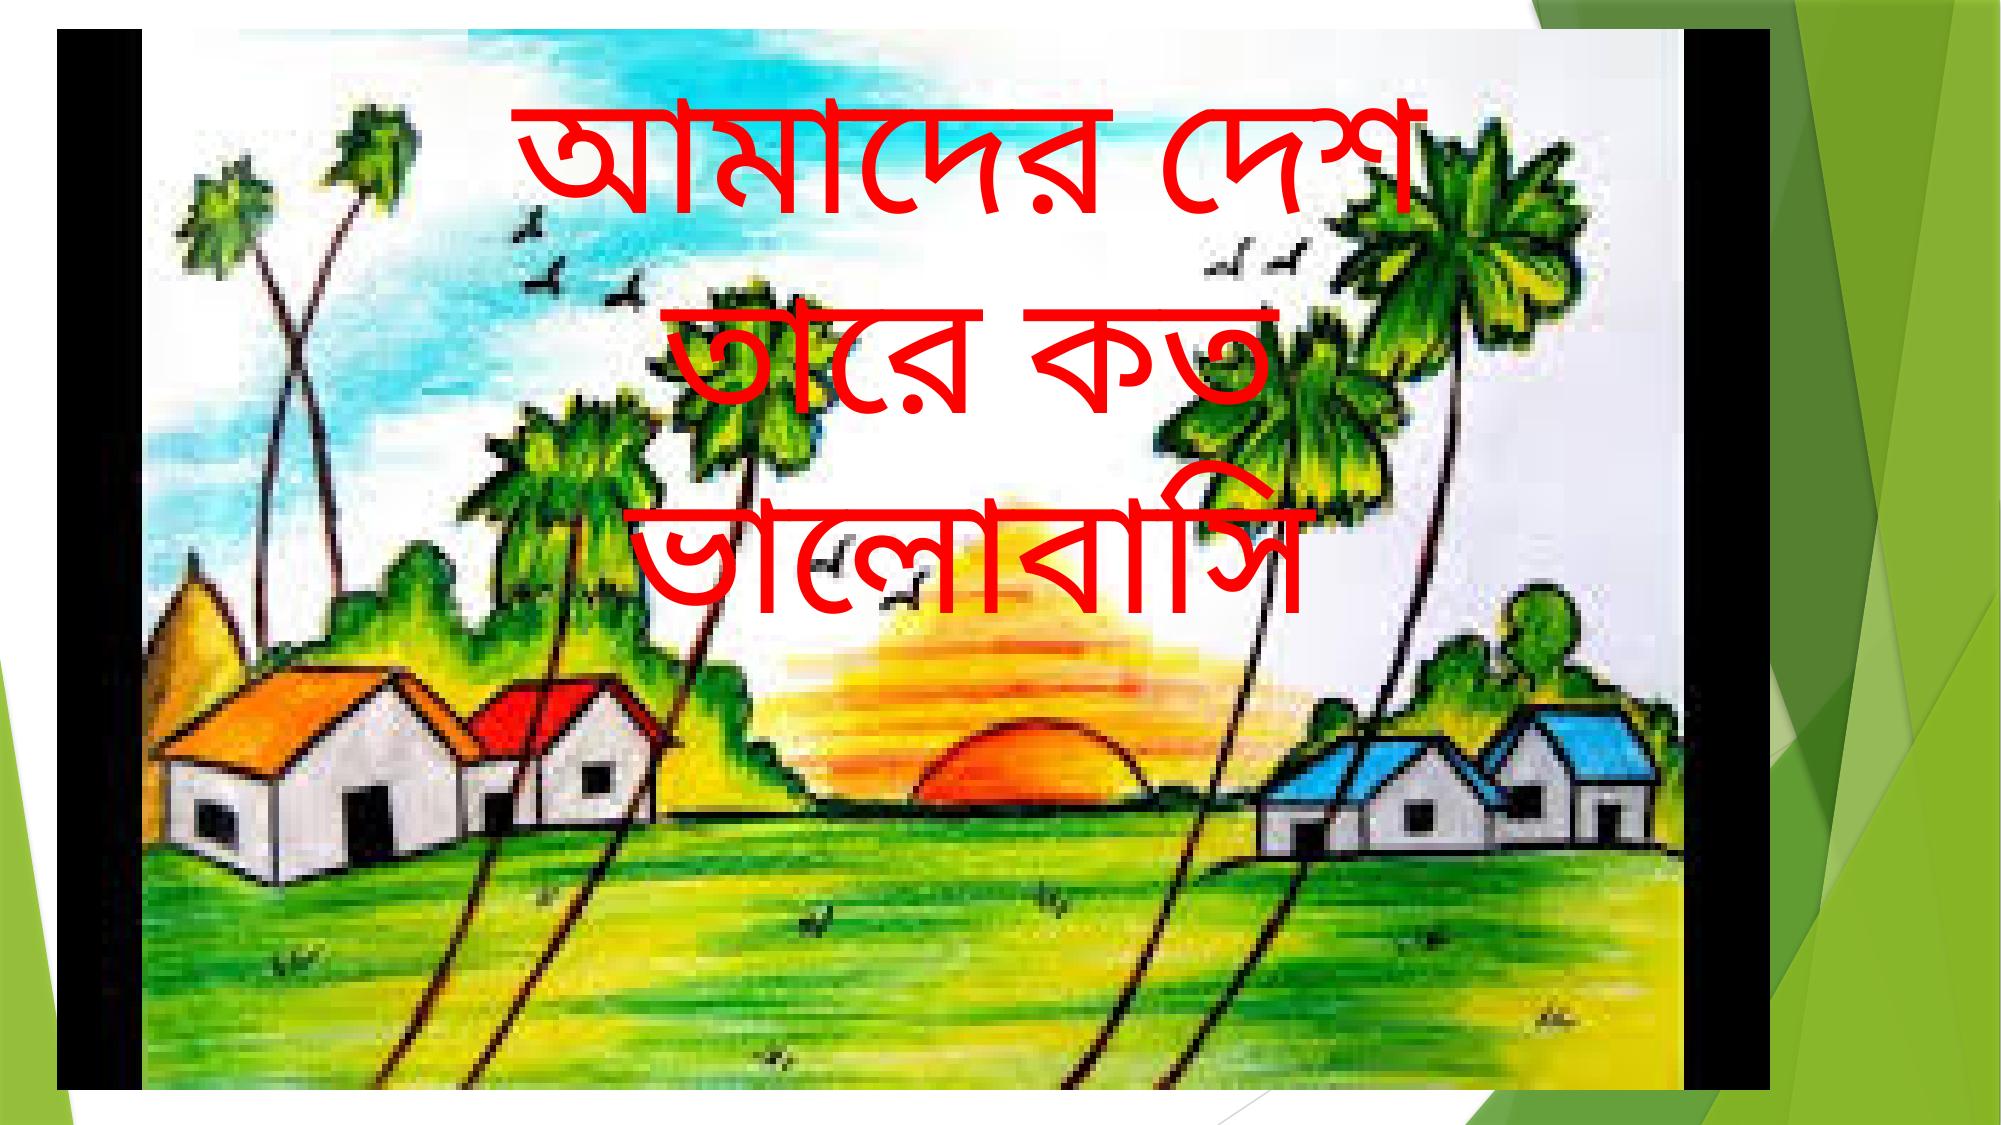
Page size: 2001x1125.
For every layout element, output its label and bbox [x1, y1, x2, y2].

picture [56, 29, 1771, 1090]
